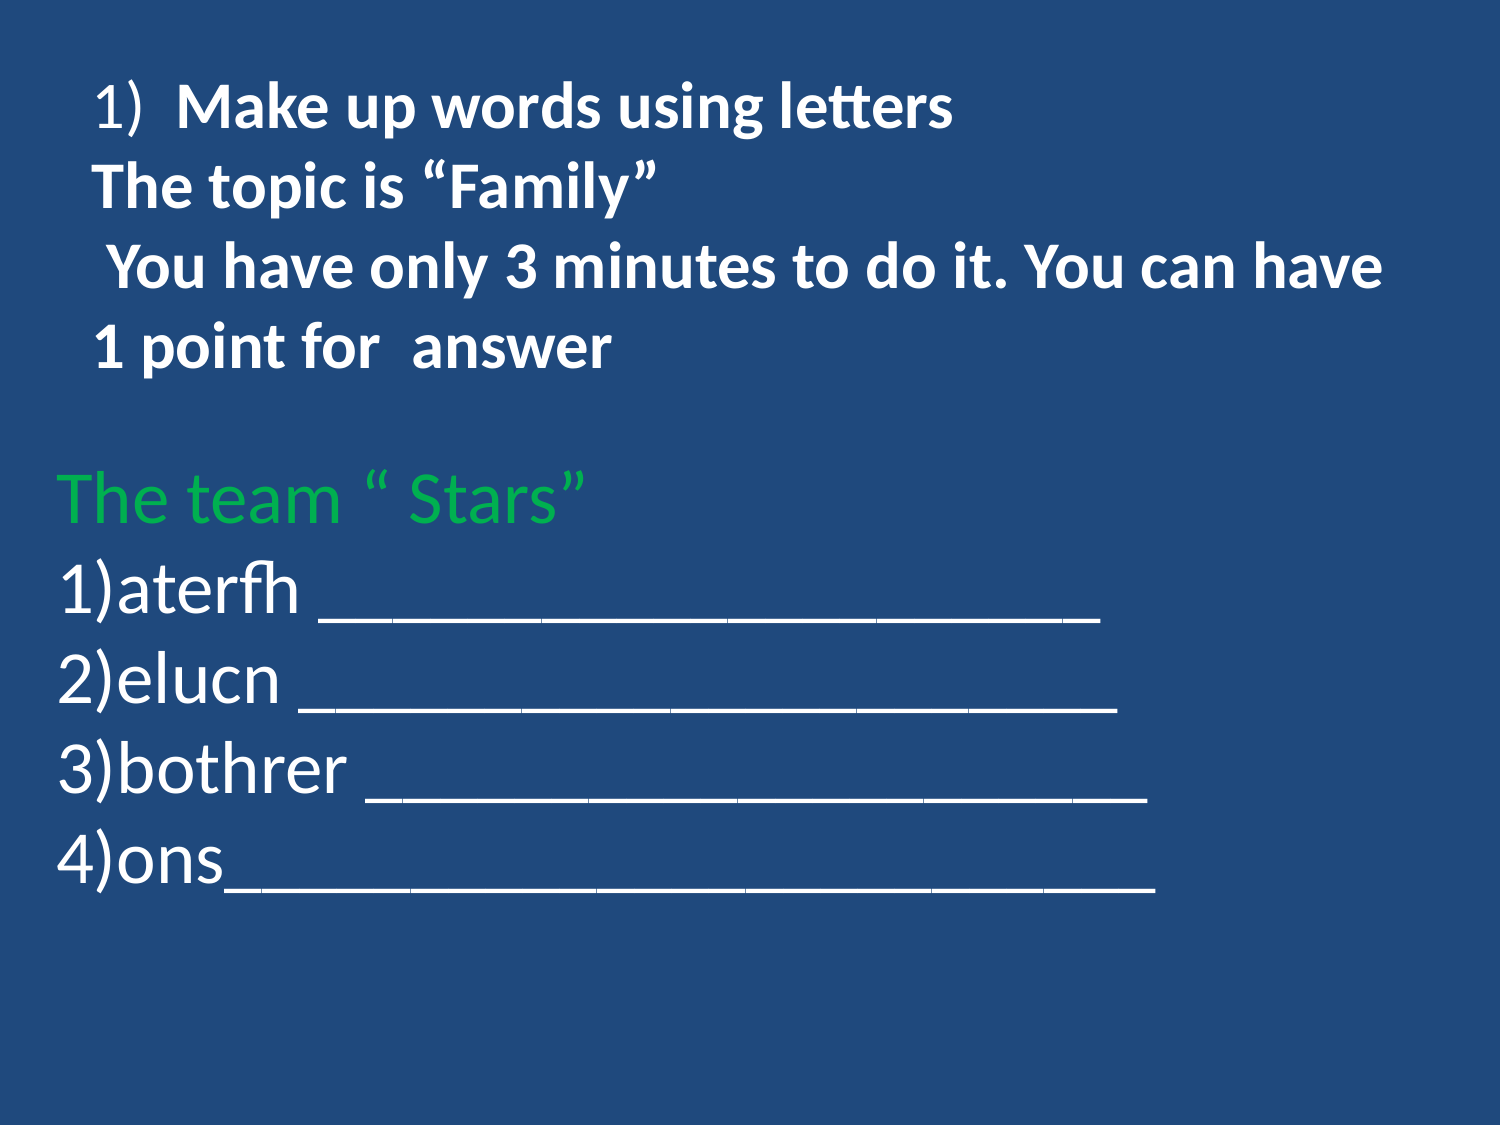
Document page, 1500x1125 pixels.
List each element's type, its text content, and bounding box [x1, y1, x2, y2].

text_box The team “ Stars” 1)aterfh _____________________ 2)elucn ______________________ 3)bothrer _____________________ 4)ons_________________________ [41, 441, 1483, 906]
text_box 1) Make up words using letters The topic is “Family” You have only 3 minutes to do it. You can have 1 point for answer [76, 54, 1412, 390]
